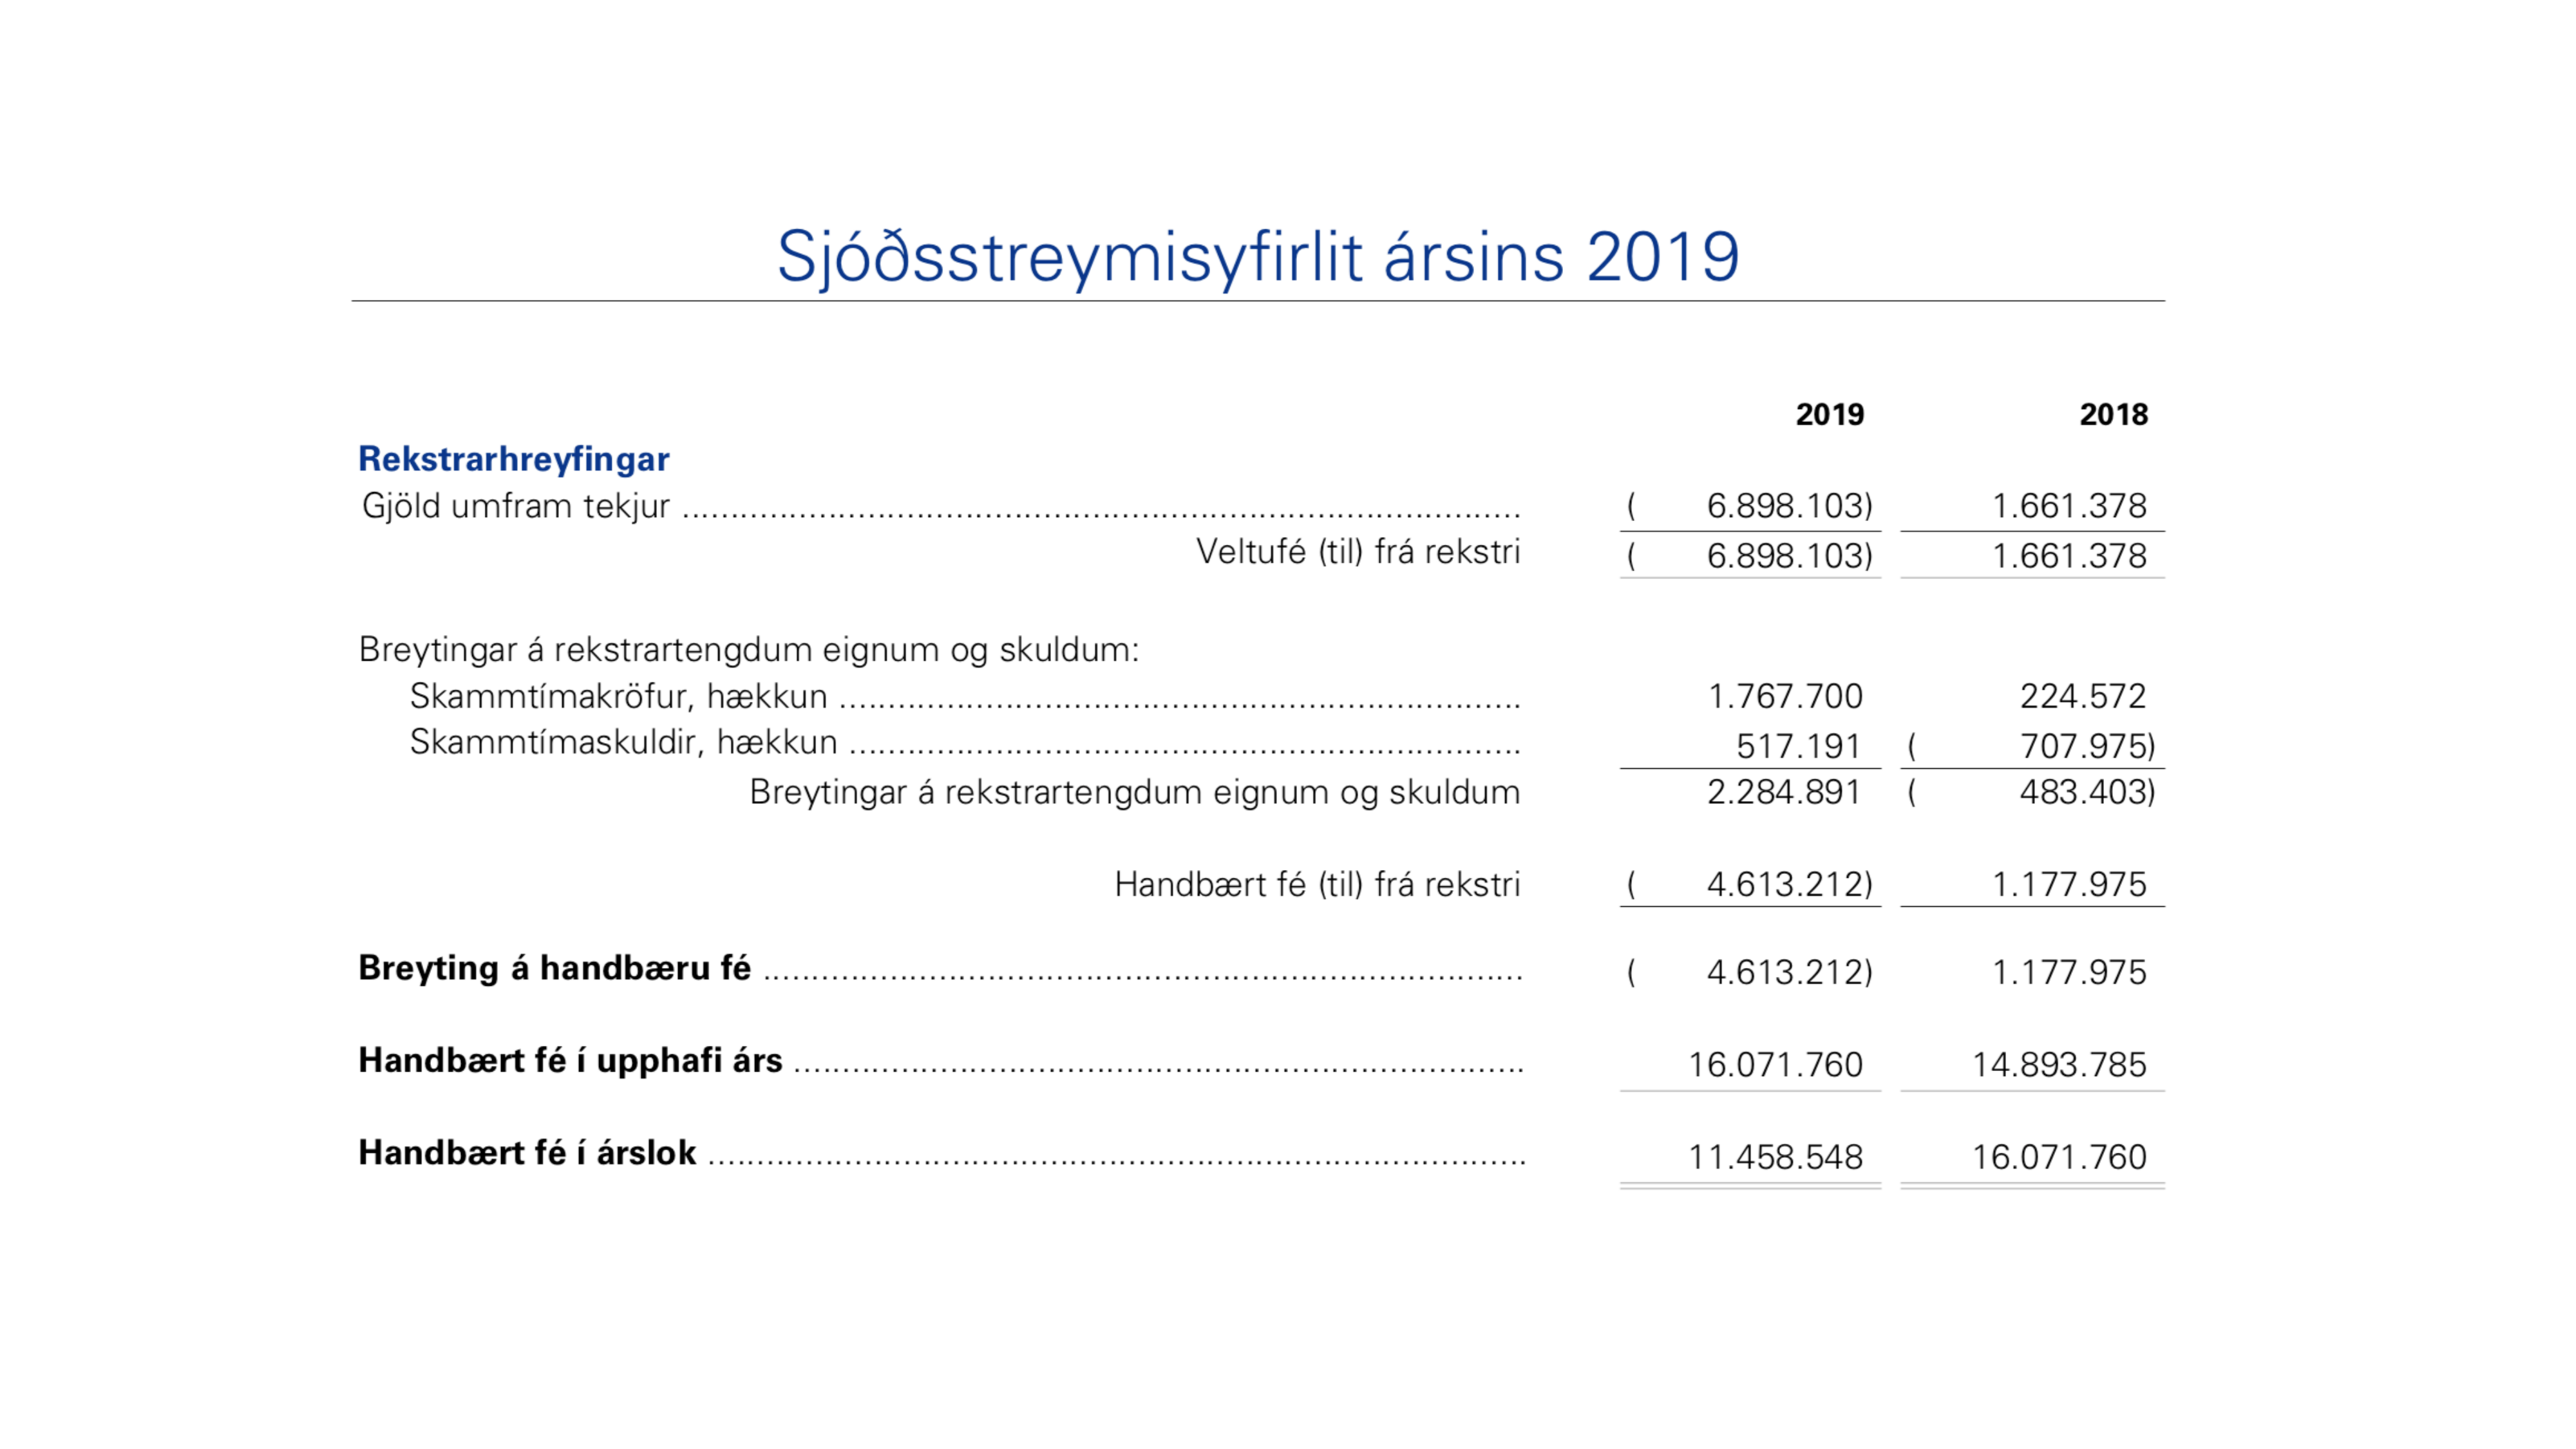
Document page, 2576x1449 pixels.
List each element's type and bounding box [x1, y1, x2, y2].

picture [148, 57, 2428, 1428]
